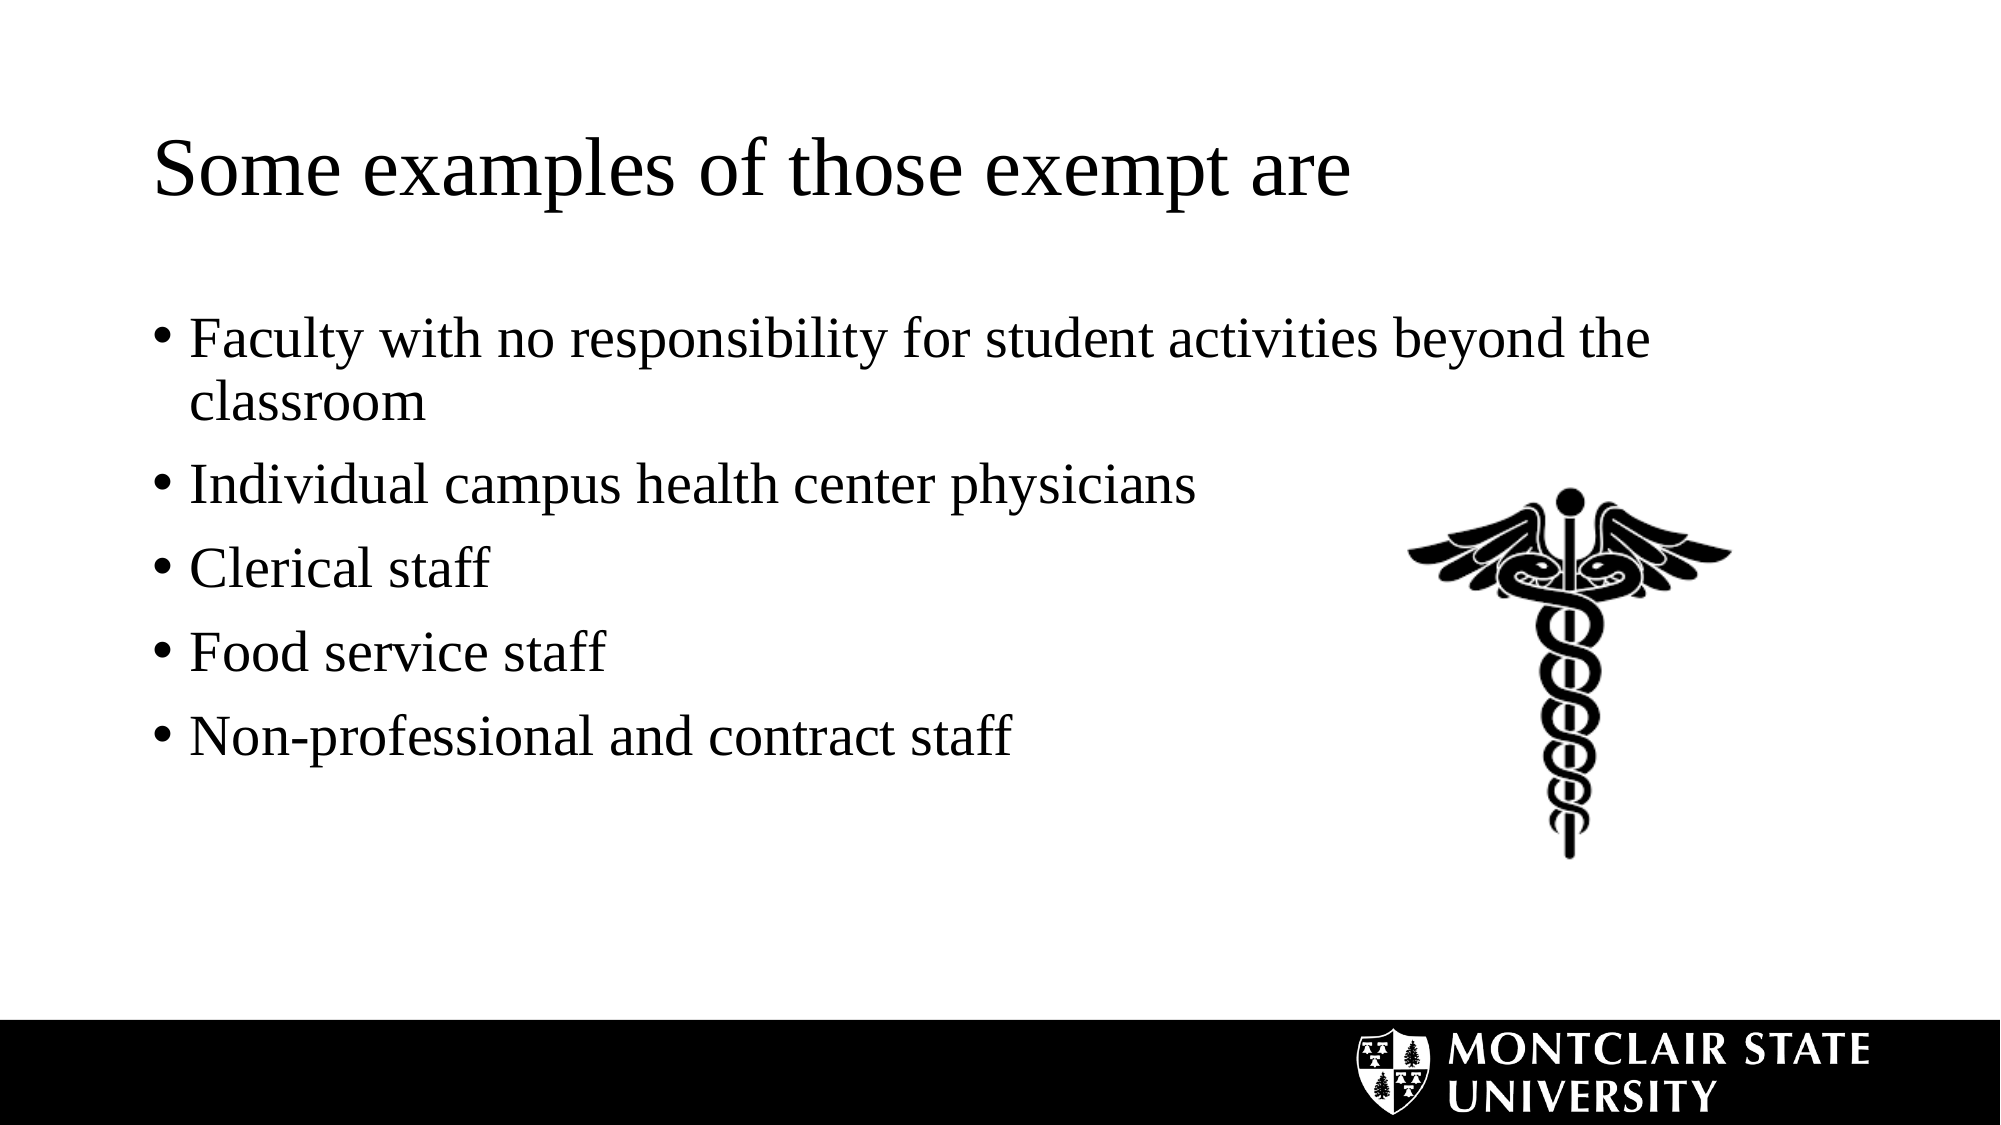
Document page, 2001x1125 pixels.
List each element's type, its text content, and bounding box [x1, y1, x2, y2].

title Some examples of those exempt are [137, 59, 1863, 278]
list Faculty with no responsibility for student activities beyond the classroom Individual campus health center physicians Clerical staff Food service staff Non-professional and contract staff [137, 299, 1863, 1014]
text_box [0, 1019, 2000, 1125]
picture [1356, 1028, 1869, 1115]
picture [1406, 485, 1735, 861]
